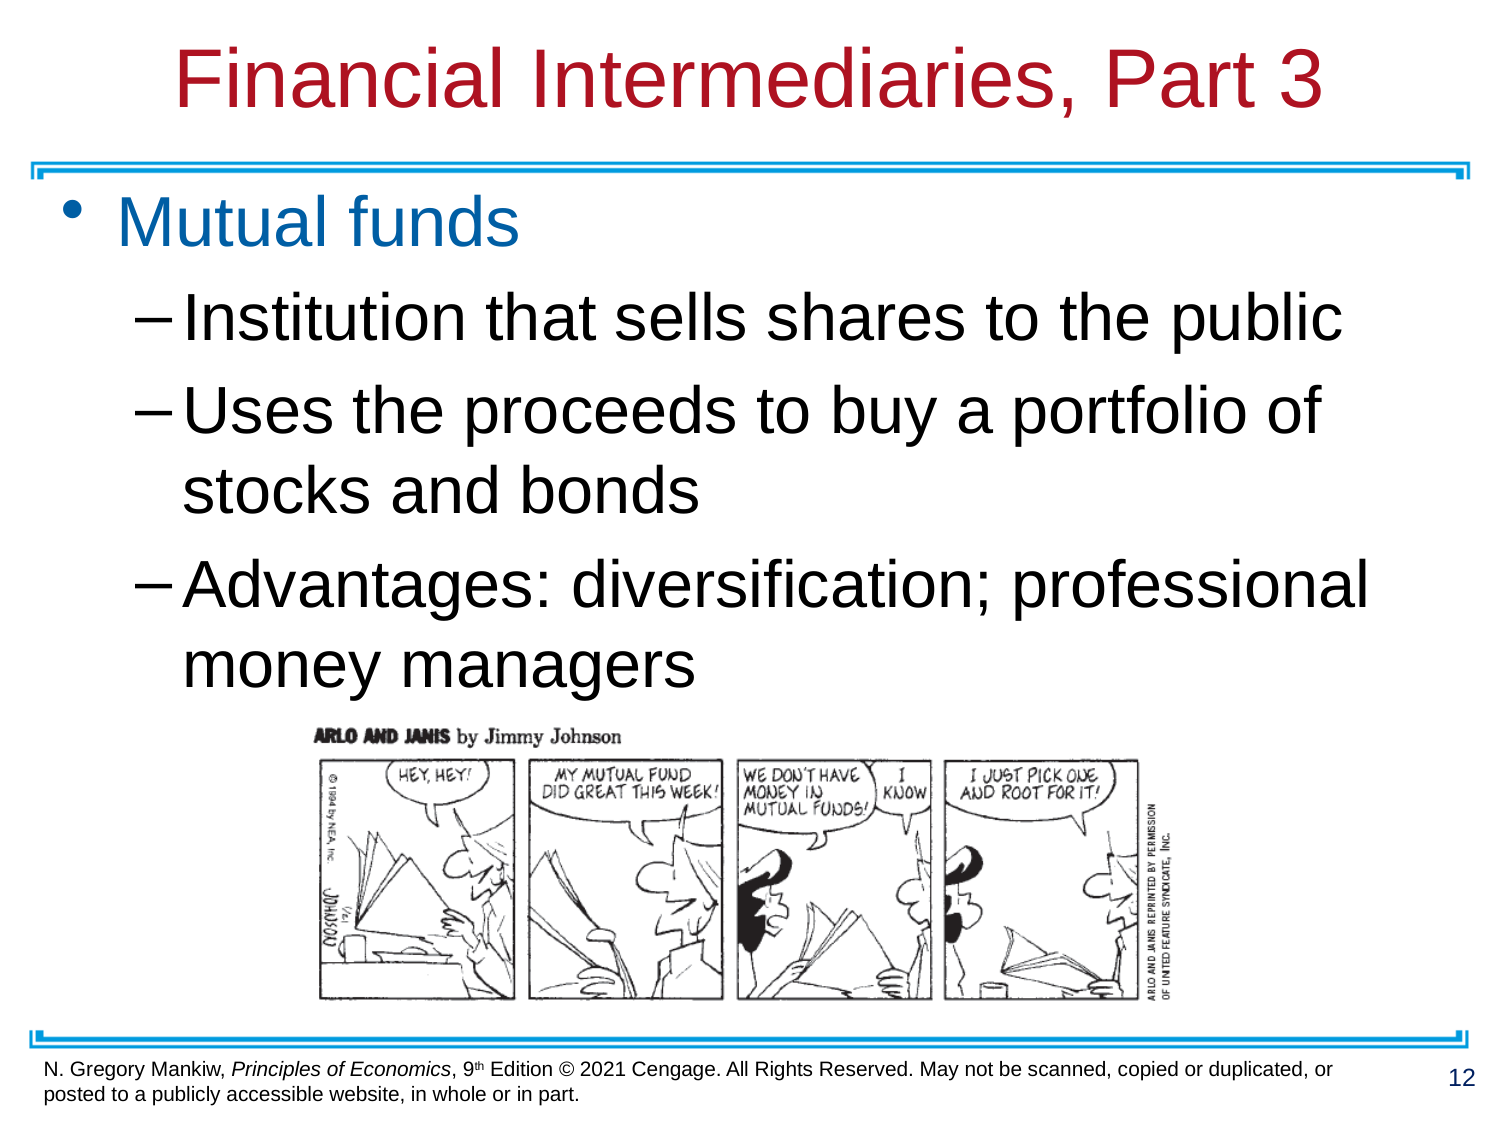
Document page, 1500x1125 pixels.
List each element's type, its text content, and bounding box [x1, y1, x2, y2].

picture [25, 154, 1475, 186]
picture [25, 1024, 1475, 1057]
slide_number 12 [1423, 1052, 1500, 1117]
picture [312, 719, 1184, 1009]
title Financial Intermediaries, Part 3 [109, 16, 1391, 158]
list Mutual funds Institution that sells shares to the public Uses the proceeds to buy a portfolio of stocks and bonds Advantages: diversification; professional money managers [45, 168, 1455, 710]
